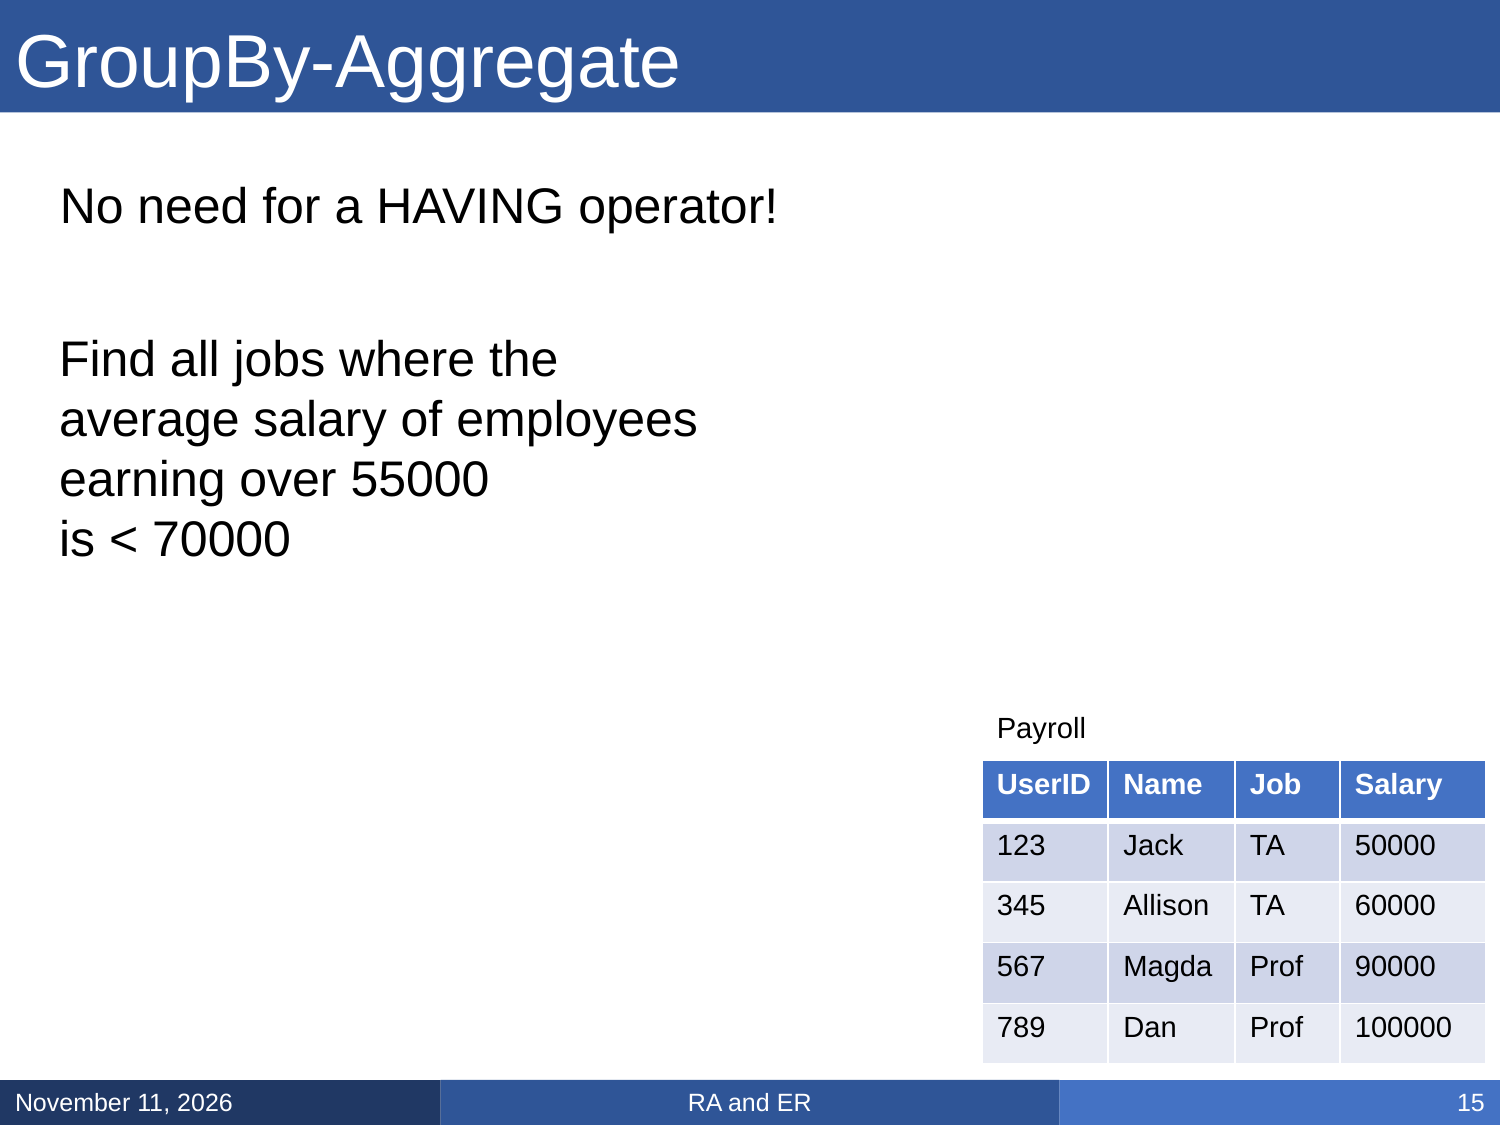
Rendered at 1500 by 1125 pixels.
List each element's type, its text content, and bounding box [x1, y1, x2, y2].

table_cell Magda [1109, 943, 1234, 1003]
table_cell 90000 [1341, 943, 1485, 1003]
table_cell TA [1236, 824, 1339, 881]
footer RA and ER [496, 1079, 1004, 1125]
table_cell 567 [983, 943, 1107, 1003]
table_cell Dan [1109, 1004, 1234, 1063]
table_cell 60000 [1341, 883, 1485, 942]
table_header Salary [1341, 761, 1485, 818]
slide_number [0, 1079, 338, 1125]
slide_number 15 [1162, 1079, 1500, 1125]
table_cell 50000 [1341, 824, 1485, 881]
text_box Find all jobs where the average salary of employees earning over 55000 is < 70000 [44, 319, 714, 574]
table_cell TA [1236, 883, 1339, 942]
table_header Name [1109, 761, 1234, 818]
table_cell 789 [983, 1004, 1107, 1063]
title GroupBy-Aggregate [0, 0, 1500, 112]
text_box Payroll [982, 701, 1102, 752]
table_cell 100000 [1341, 1004, 1485, 1063]
table_cell Allison [1109, 883, 1234, 942]
table_cell Prof [1236, 943, 1339, 1003]
table_cell 123 [983, 824, 1107, 881]
table_cell Prof [1236, 1004, 1339, 1063]
table_header UserID [983, 761, 1107, 818]
table_header Job [1236, 761, 1339, 818]
text_box No need for a HAVING operator! [45, 166, 795, 241]
table_cell Jack [1109, 824, 1234, 881]
table_cell 345 [983, 883, 1107, 942]
